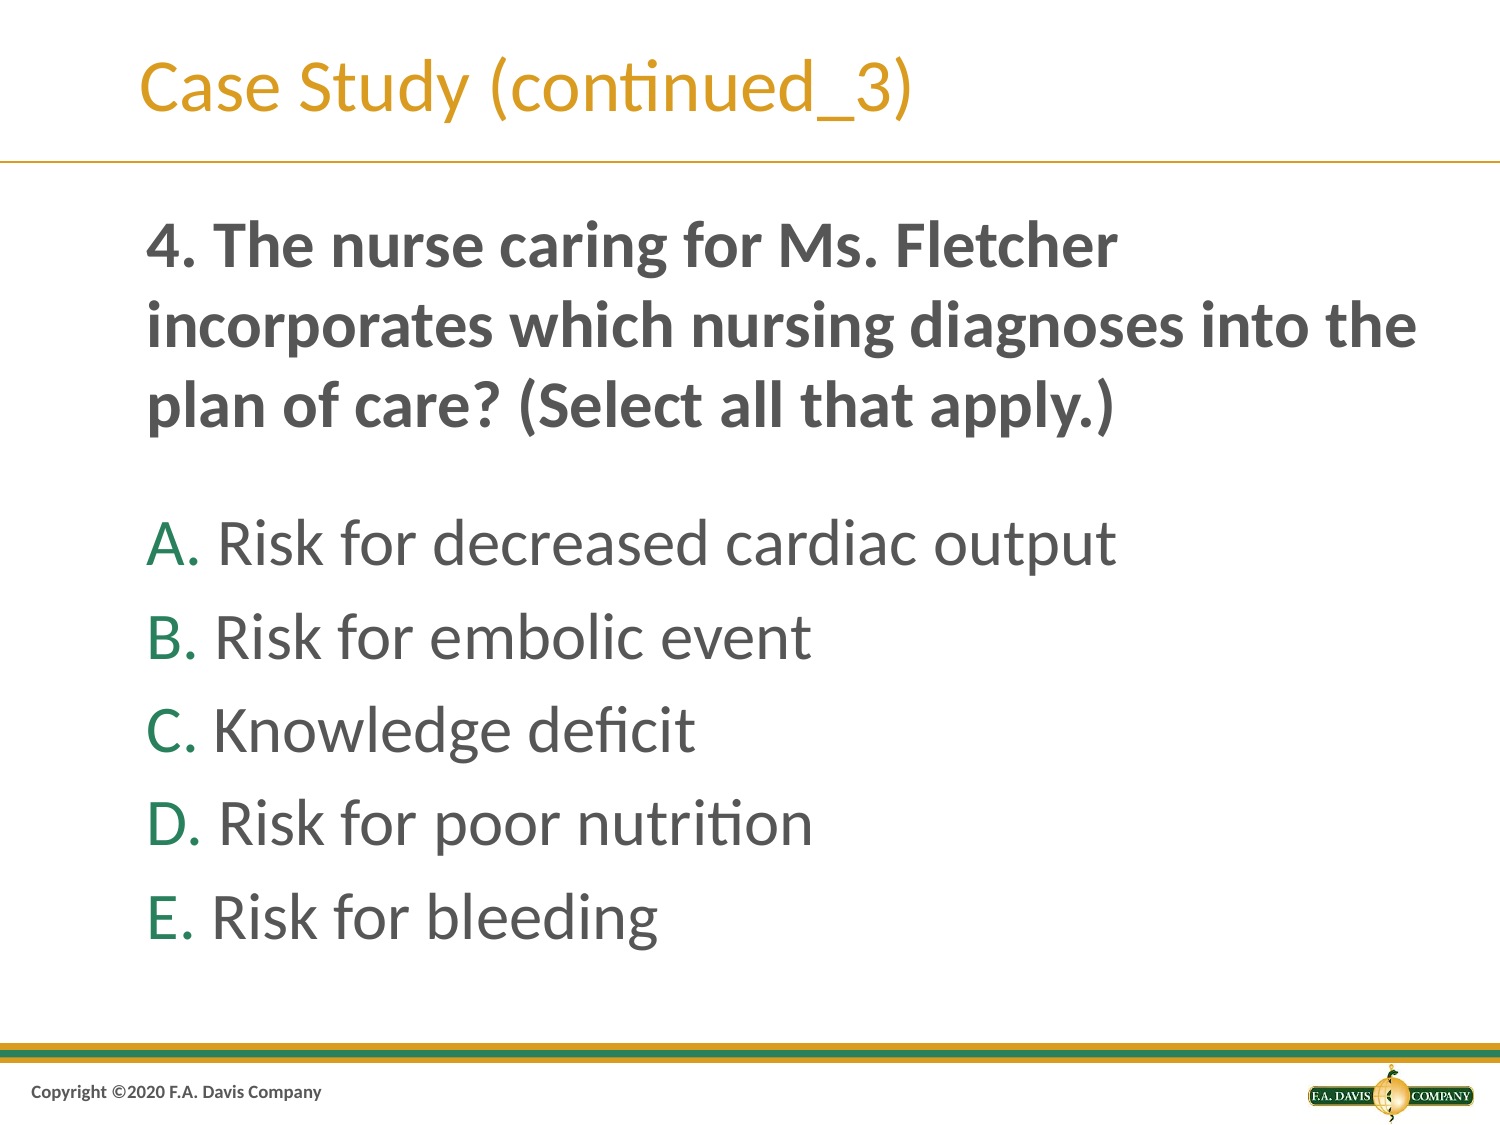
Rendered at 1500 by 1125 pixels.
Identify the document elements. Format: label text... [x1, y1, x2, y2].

picture [0, 1058, 1500, 1063]
picture [1308, 1064, 1474, 1124]
list 4. The nurse caring for Ms. Fletcher incorporates which nursing diagnoses into the plan of care? (Select all that apply.) [75, 193, 1475, 438]
list A. Risk for decreased cardiac output B. Risk for embolic event C. Knowledge deficit D. Risk for poor nutrition E. Risk for bleeding [75, 491, 1475, 992]
title Case Study (continued_3) [124, 38, 1475, 136]
picture [0, 1043, 1500, 1050]
